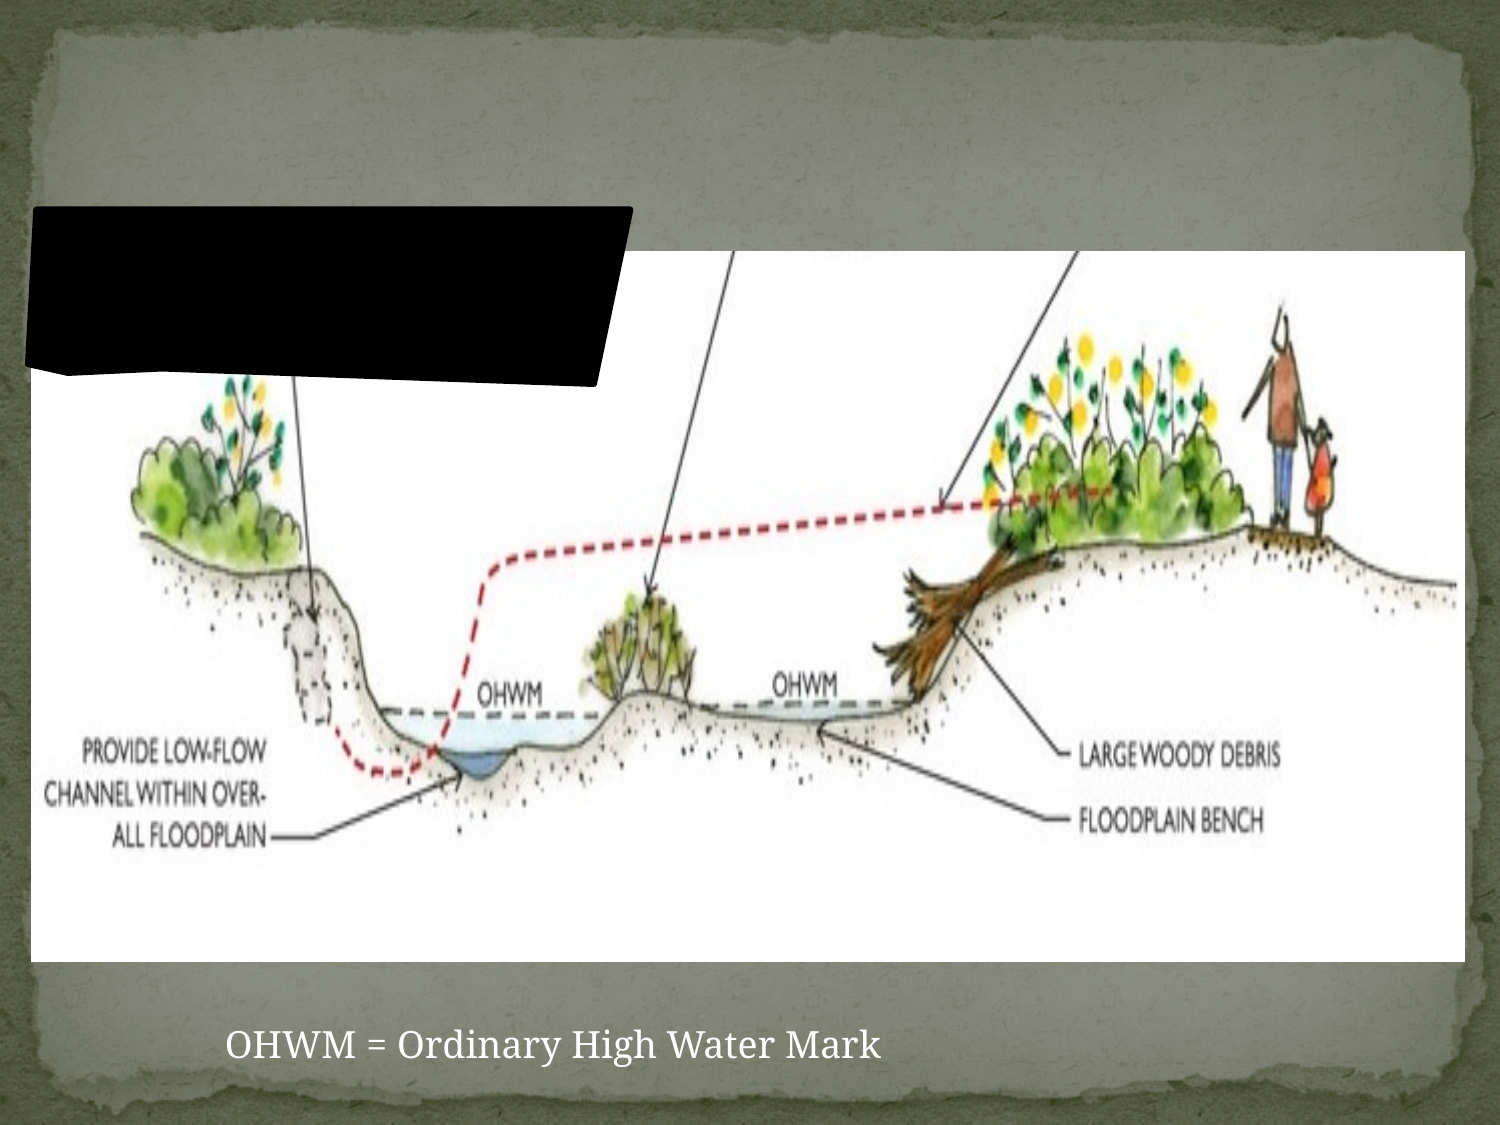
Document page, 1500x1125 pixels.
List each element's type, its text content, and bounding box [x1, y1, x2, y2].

picture [32, 252, 1464, 963]
text_box OHWM = Ordinary High Water Mark [210, 1013, 1053, 1073]
text_box [31, 206, 634, 243]
